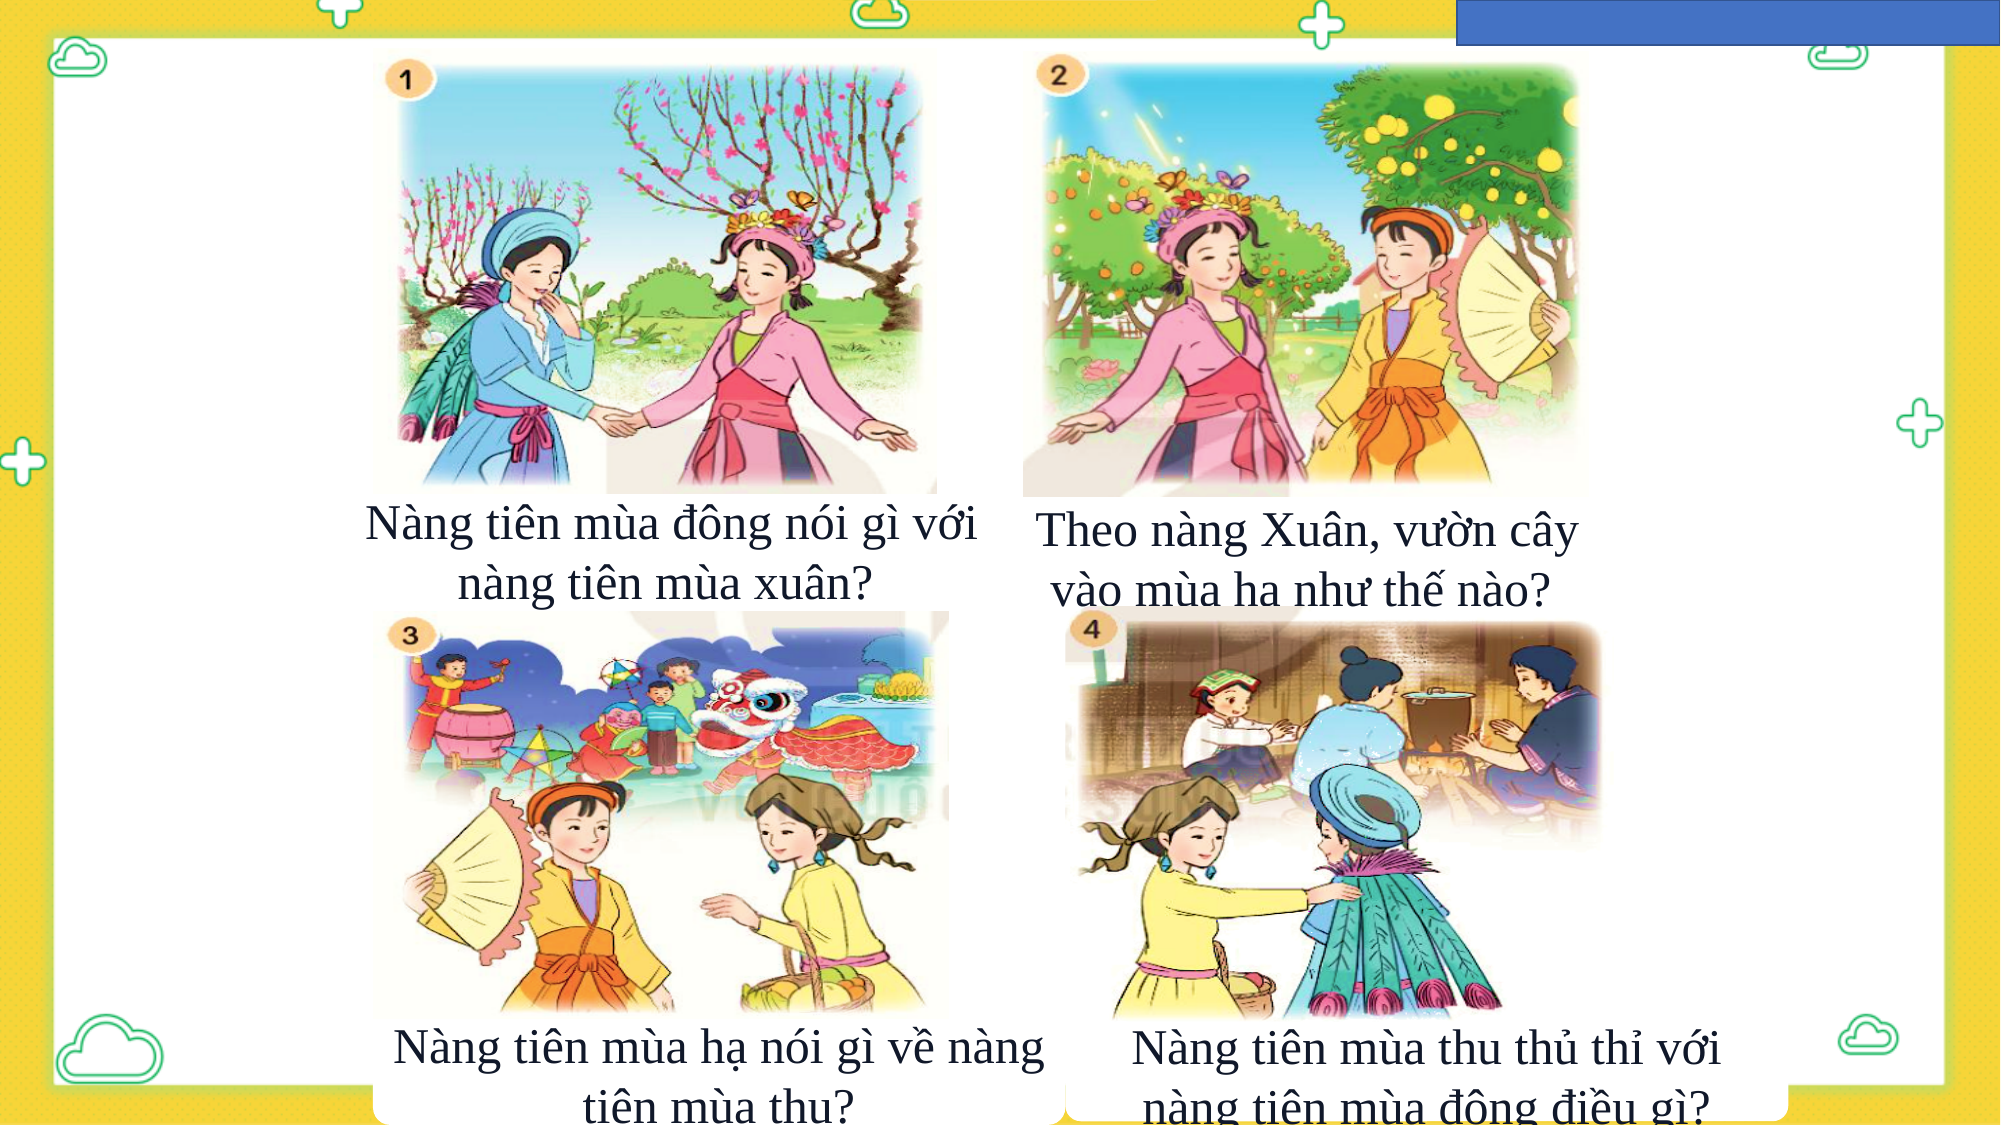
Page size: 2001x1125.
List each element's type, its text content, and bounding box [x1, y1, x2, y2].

picture [0, 0, 2001, 1125]
text_box [1456, 0, 2000, 46]
text_box Nàng tiên mùa đông nói gì với nàng tiên mùa xuân? [342, 522, 1000, 578]
text_box Theo nàng Xuân, vườn cây vào mùa hạ như thế nào? [987, 528, 1628, 584]
text_box Nàng tiên mùa hạ nói gì về nàng tiên mùa thu? [371, 1020, 1066, 1125]
text_box Nàng tiên mùa thu thủ thỉ với nàng tiên mùa đông điều gì? [1064, 1026, 1790, 1123]
